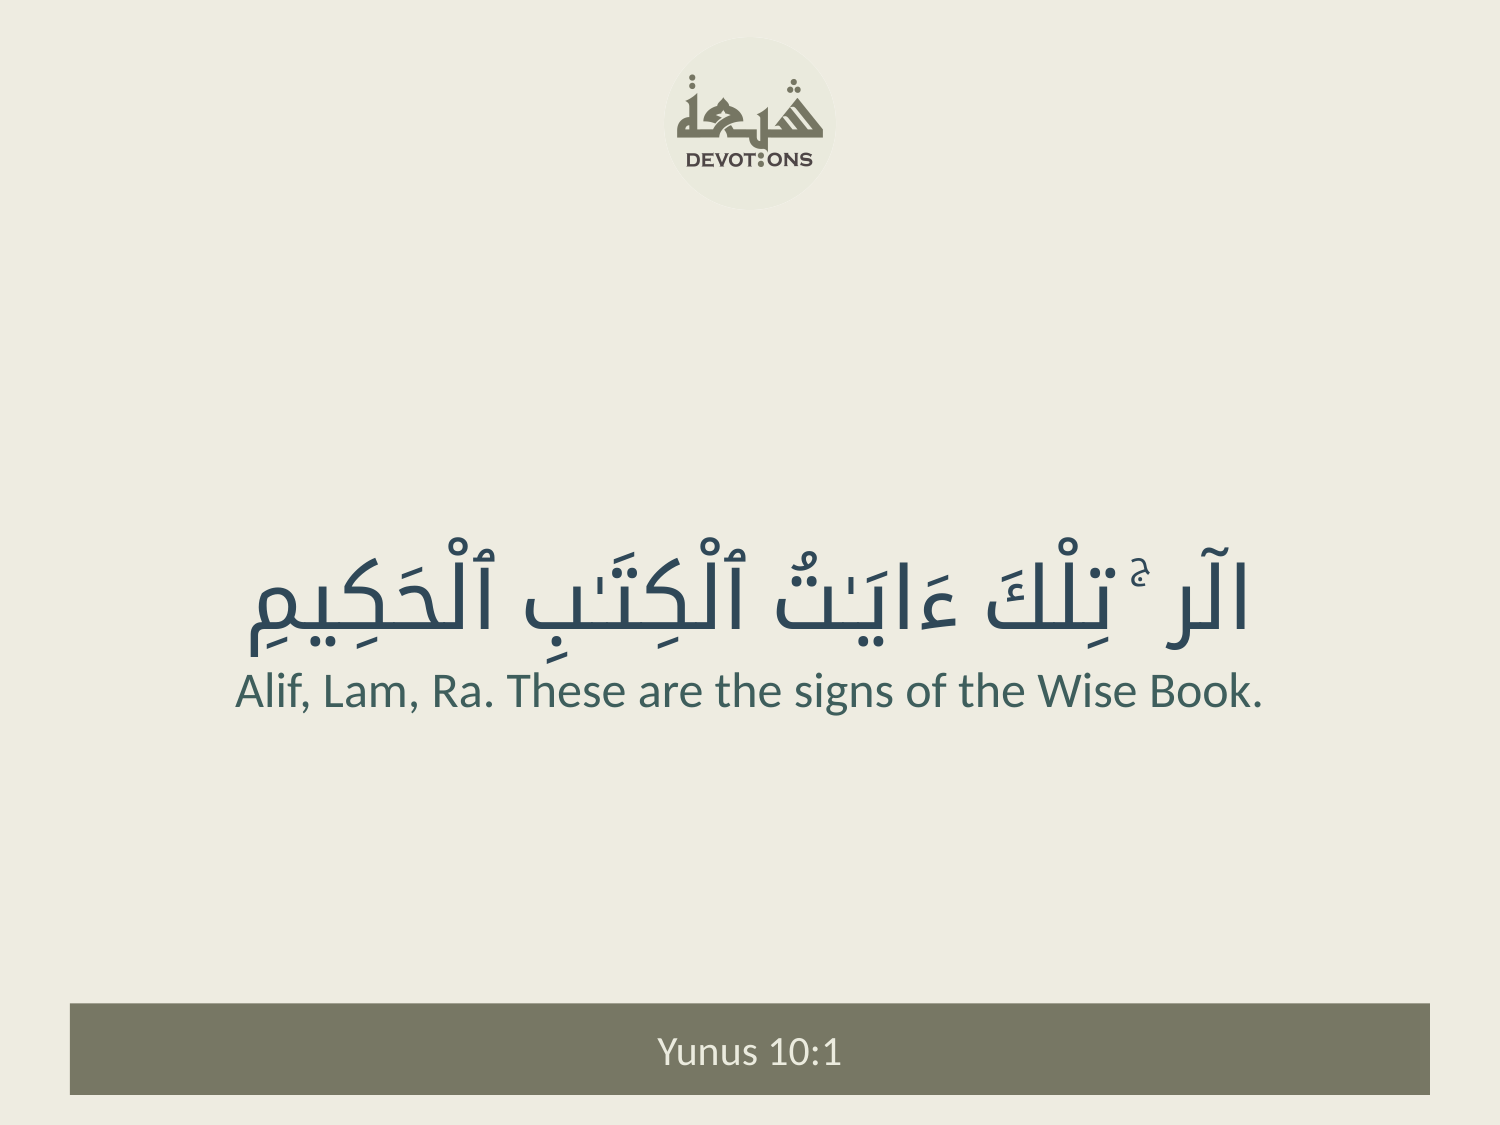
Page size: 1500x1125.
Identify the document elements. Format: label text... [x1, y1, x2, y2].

list Yunus 10:1 [69, 1003, 1430, 1095]
picture [656, 29, 844, 203]
list الٓر ۚ تِلْكَ ءَايَـٰتُ ٱلْكِتَـٰبِ ٱلْحَكِيمِ Alif, Lam, Ra. These are the signs of the Wise Book. [69, 203, 1430, 1003]
